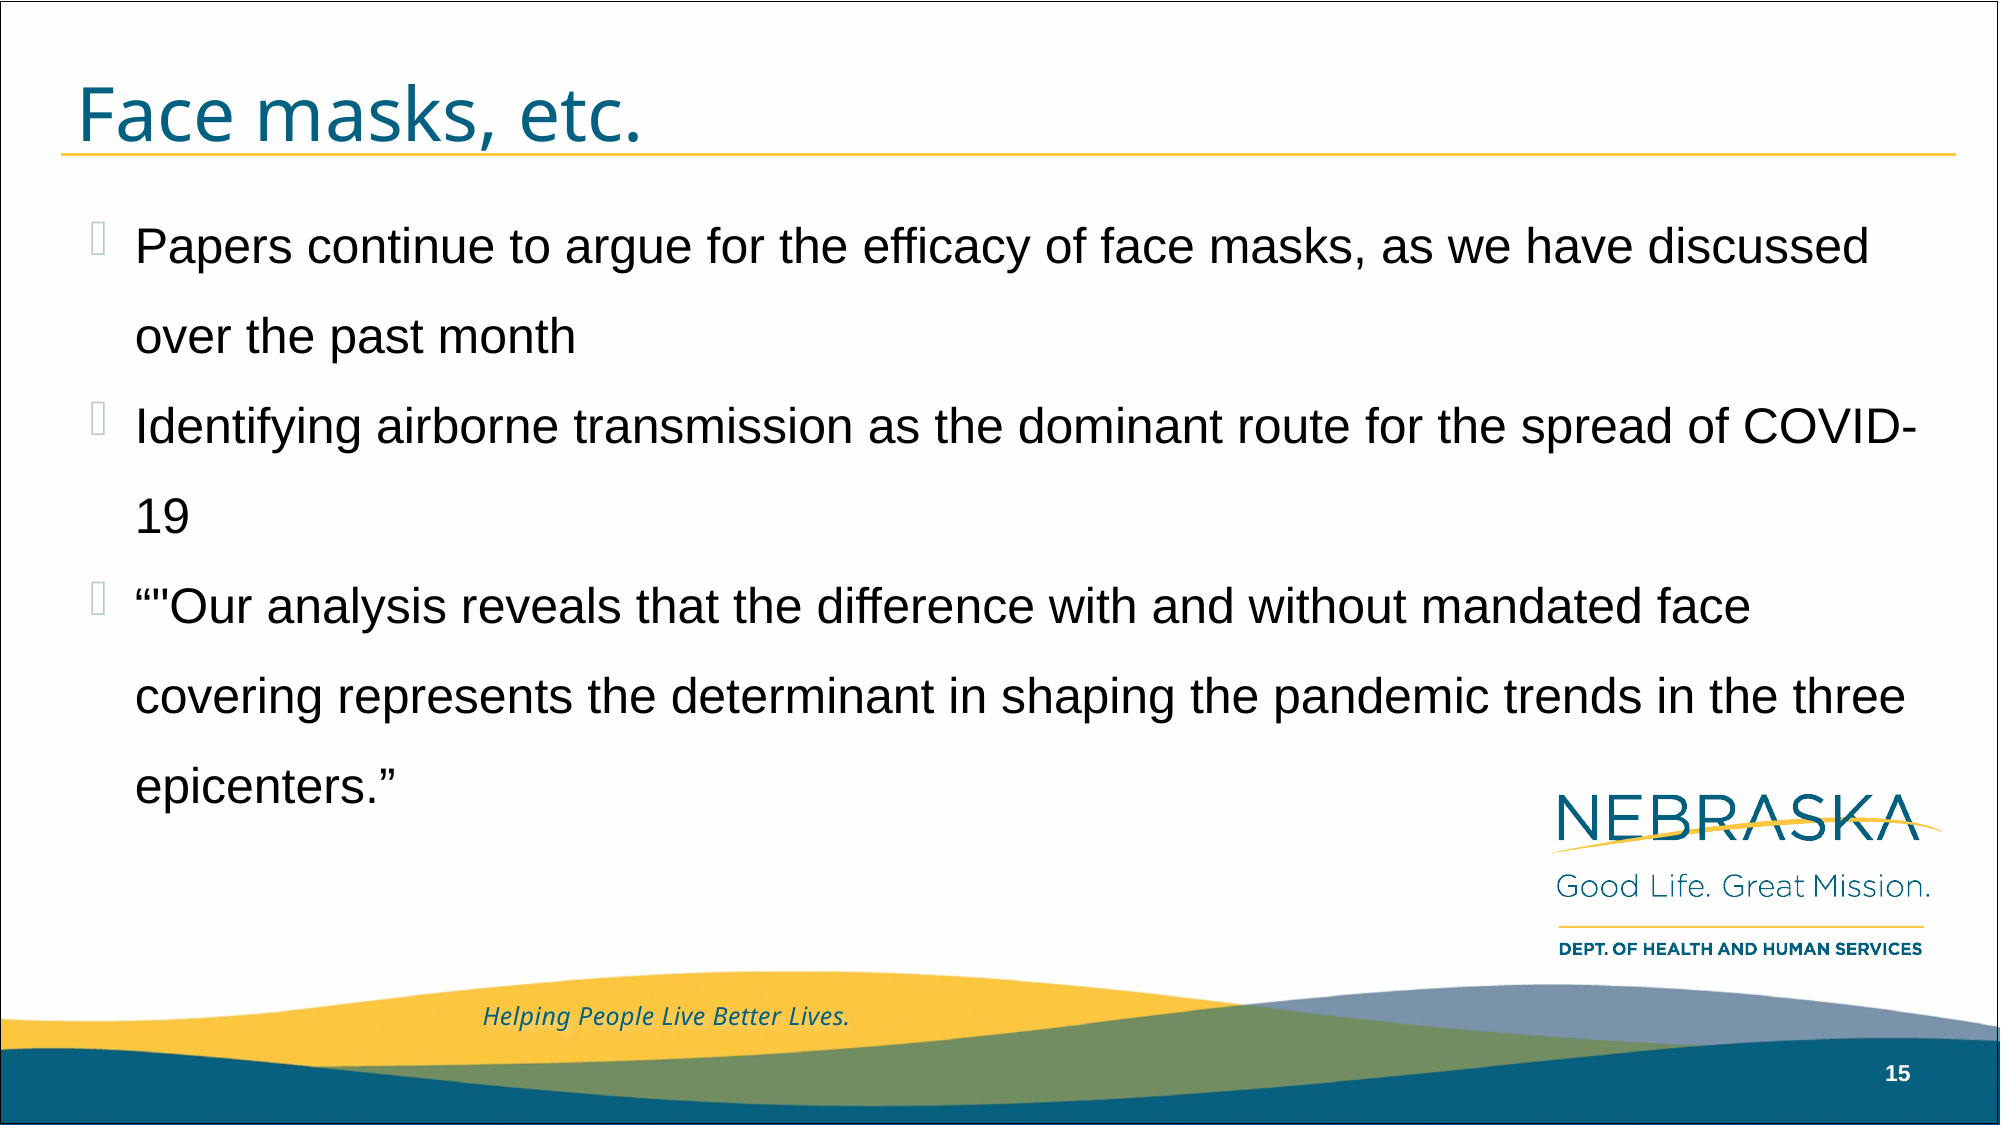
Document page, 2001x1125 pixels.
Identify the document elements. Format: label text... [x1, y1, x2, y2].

picture [0, 0, 2001, 1125]
picture [1, 2, 1997, 1107]
list Papers continue to argue for the efficacy of face masks, as we have discussed over the past month Identifying airborne transmission as the dominant route for the spread of COVID-19 “"Our analysis reveals that the difference with and without mandated face covering represents the determinant in shaping the pandemic trends in the three epicenters.” [59, 176, 1955, 1007]
title Face masks, etc. [61, 59, 1957, 175]
